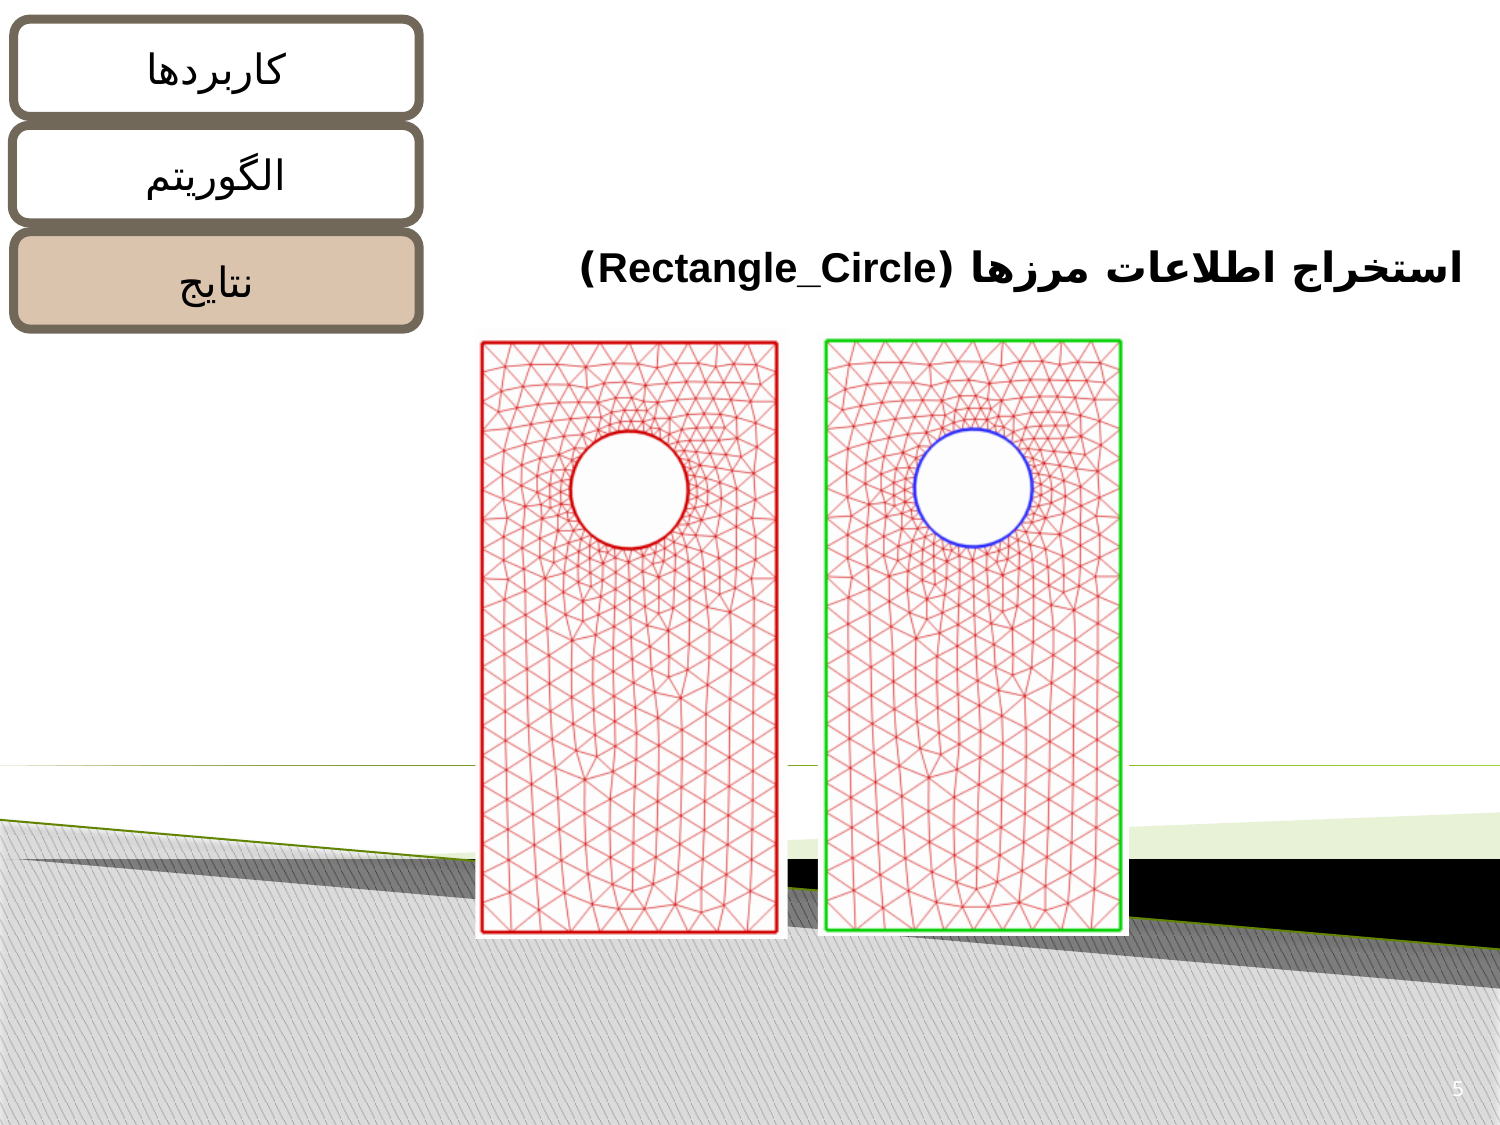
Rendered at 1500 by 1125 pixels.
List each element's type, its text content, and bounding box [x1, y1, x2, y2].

text_box [88, 137, 863, 199]
picture [5, 328, 1500, 989]
text_box نتایج [9, 227, 424, 334]
text_box کاربردها [9, 14, 424, 122]
text_box استخراج اطلاعات مرزها (Rectangle_Circle) [513, 233, 1479, 299]
text_box الگوریتم [7, 121, 424, 227]
slide_number 5 [1418, 1051, 1479, 1112]
